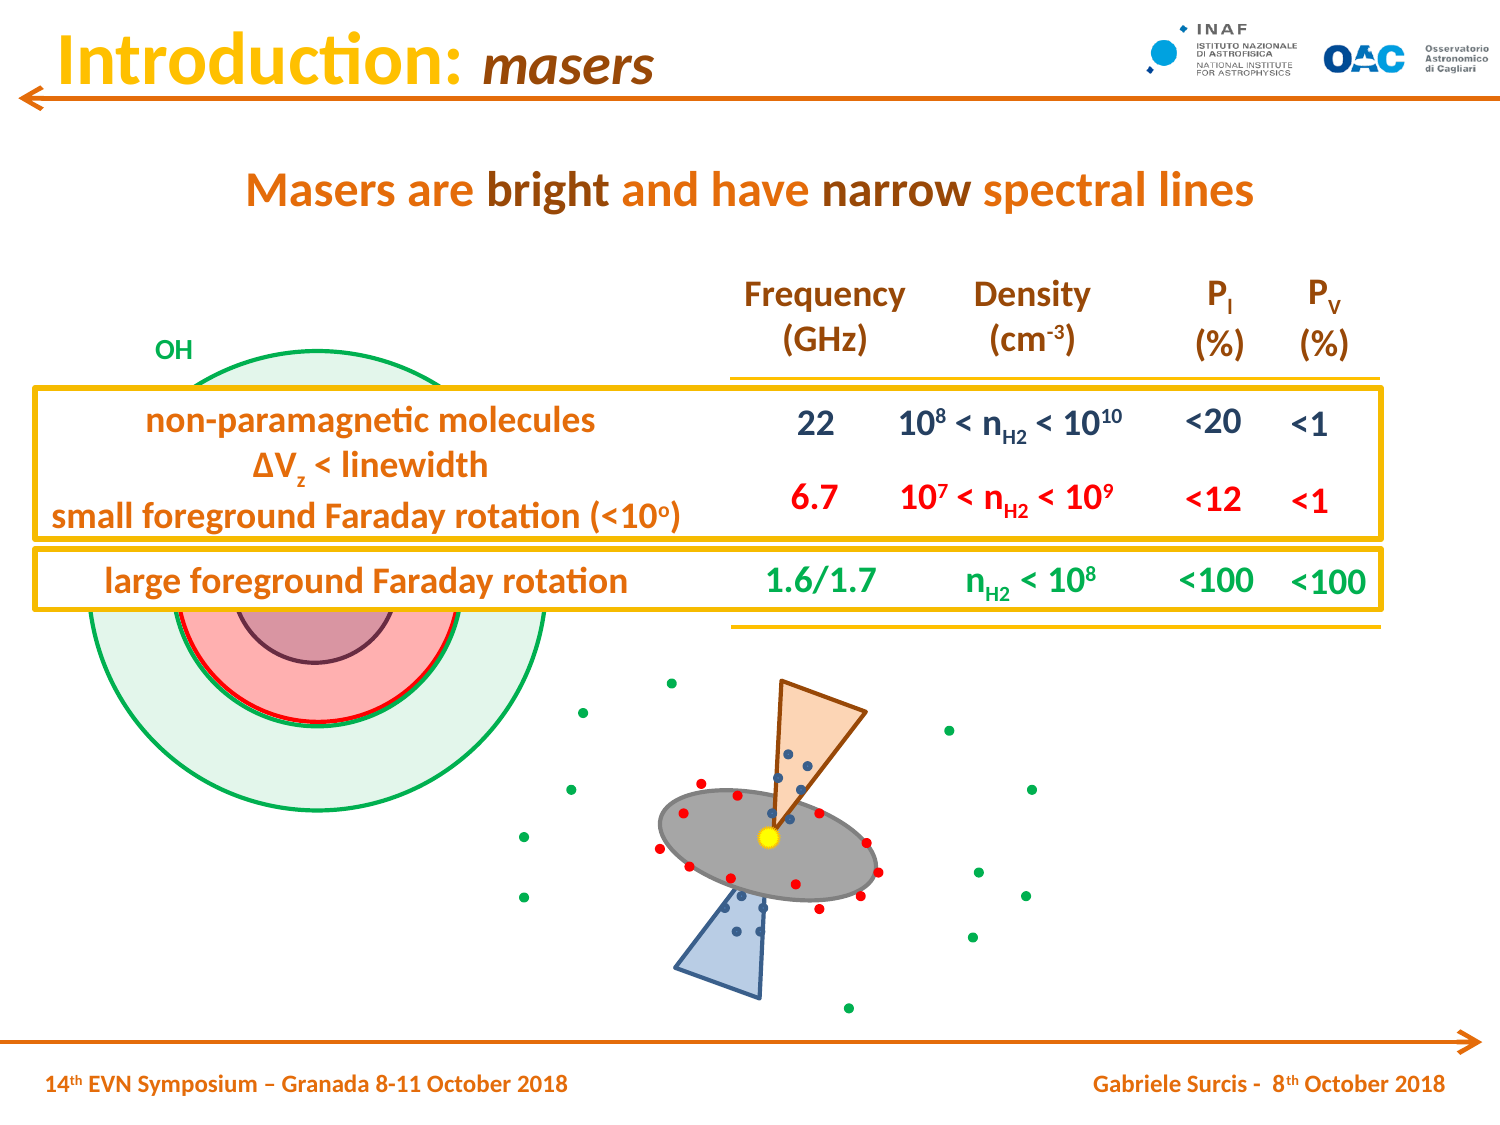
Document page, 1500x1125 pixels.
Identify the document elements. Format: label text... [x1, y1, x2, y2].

text_box [33, 547, 1383, 612]
text_box [179, 612, 456, 724]
text_box [719, 903, 730, 913]
text_box [814, 808, 825, 819]
text_box [732, 790, 743, 801]
text_box [725, 873, 736, 884]
text_box [855, 891, 866, 902]
text_box <1 [1275, 391, 1400, 452]
text_box Frequency (GHz) [714, 261, 936, 366]
text_box [666, 678, 677, 689]
text_box 14th EVN Symposium – Granada 8-11 October 2018 Gabriele Surcis - 8th October 2018 [29, 1060, 1471, 1106]
text_box [755, 926, 766, 937]
text_box [790, 879, 801, 890]
text_box Pl (%) [1163, 260, 1276, 372]
text_box [758, 903, 769, 913]
text_box [843, 1003, 854, 1014]
text_box <20 [1170, 388, 1294, 449]
text_box [944, 725, 955, 736]
picture [1318, 40, 1495, 77]
text_box [566, 784, 577, 795]
text_box [814, 904, 825, 915]
text_box [519, 892, 530, 903]
text_box [519, 832, 530, 843]
text_box [684, 861, 695, 872]
text_box [773, 773, 784, 783]
text_box <100 [1275, 549, 1400, 610]
text_box [33, 386, 1383, 541]
picture [1139, 18, 1302, 80]
text_box [731, 926, 742, 937]
text_box [88, 612, 547, 813]
text_box [767, 808, 778, 819]
text_box [796, 784, 806, 795]
text_box [755, 823, 783, 852]
text_box [973, 867, 984, 878]
text_box [771, 678, 868, 829]
text_box <100 [1163, 547, 1288, 608]
text_box [673, 889, 767, 1001]
text_box [802, 761, 813, 772]
text_box [783, 749, 794, 760]
text_box [873, 867, 884, 878]
text_box Masers are bright and have narrow spectral lines [0, 148, 1500, 224]
text_box [1021, 891, 1032, 902]
text_box [696, 778, 707, 789]
text_box [578, 708, 589, 719]
text_box OH [103, 322, 245, 373]
text_box Density (cm-3) [936, 261, 1138, 366]
text_box <12 [1170, 466, 1294, 527]
text_box [1027, 784, 1037, 795]
text_box <1 [1276, 469, 1400, 529]
text_box [736, 891, 747, 902]
text_box [192, 348, 443, 386]
text_box PV (%) [1269, 259, 1380, 371]
text_box [784, 814, 795, 825]
text_box [861, 838, 872, 848]
text_box [967, 932, 978, 943]
text_box [678, 808, 689, 819]
text_box [654, 843, 665, 854]
text_box [657, 788, 879, 903]
text_box Introduction: masers [41, 2, 1471, 97]
